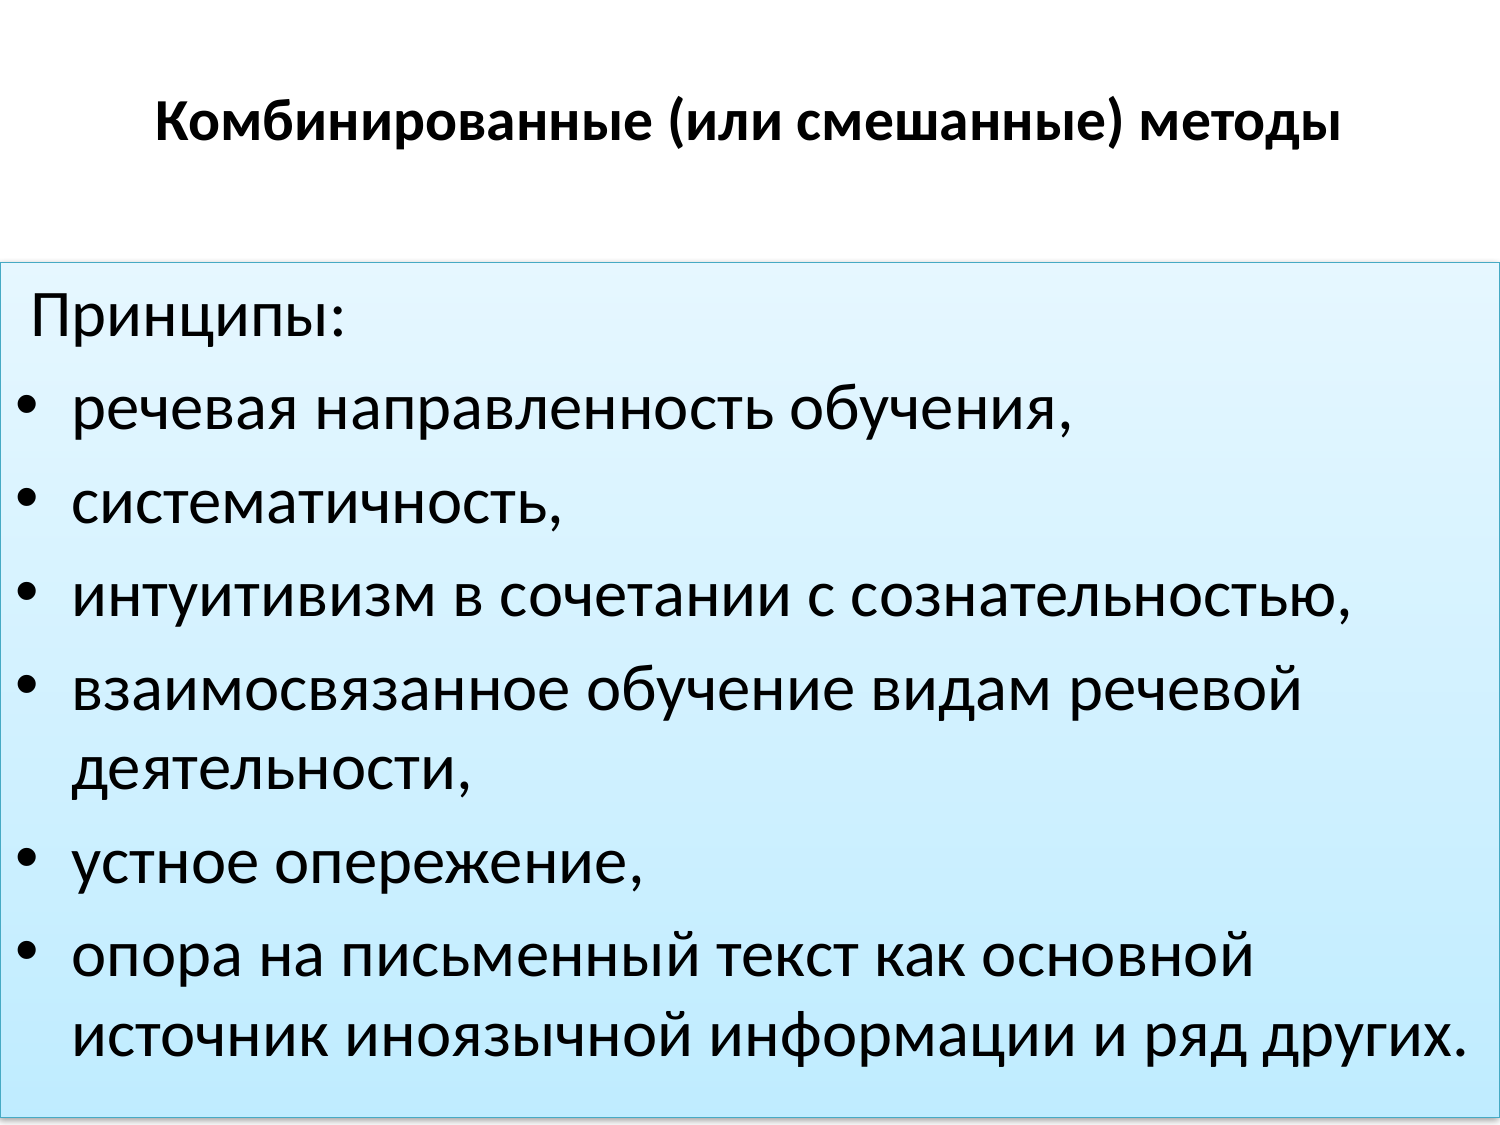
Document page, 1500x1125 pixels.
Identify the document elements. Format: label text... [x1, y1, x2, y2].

list Принципы: речевая направленность обучения, систематичность, интуитивизм в сочетании с сознательностью, взаимосвязанное обучение видам речевой деятельности, устное опережение, опора на письменный текст как основной источник иноязычной информации и ряд других. [0, 262, 1500, 1118]
title Комбинированные (или смешанные) методы [0, 0, 1500, 233]
